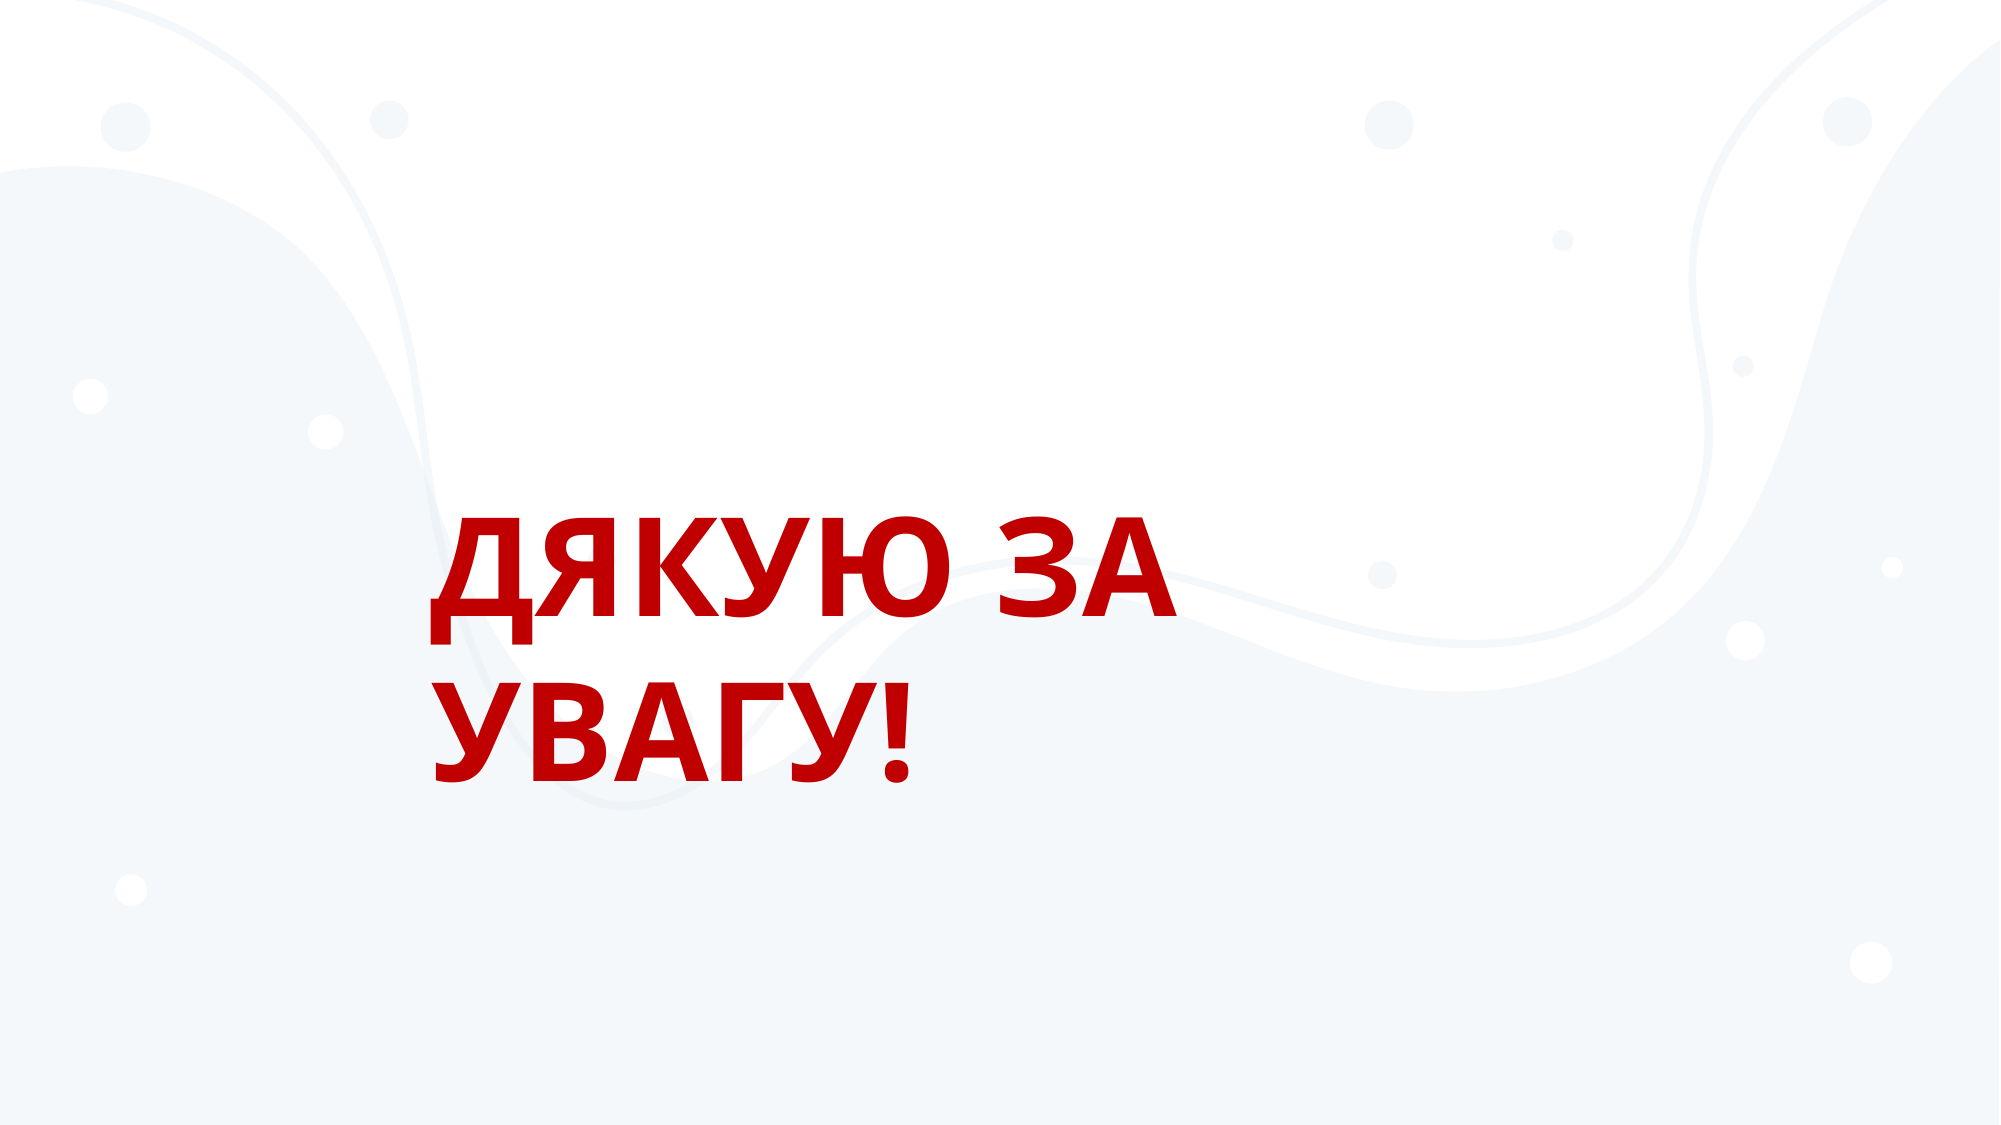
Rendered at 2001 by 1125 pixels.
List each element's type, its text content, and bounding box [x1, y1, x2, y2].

text_box ДЯКУЮ ЗА УВАГУ! [416, 471, 1648, 817]
